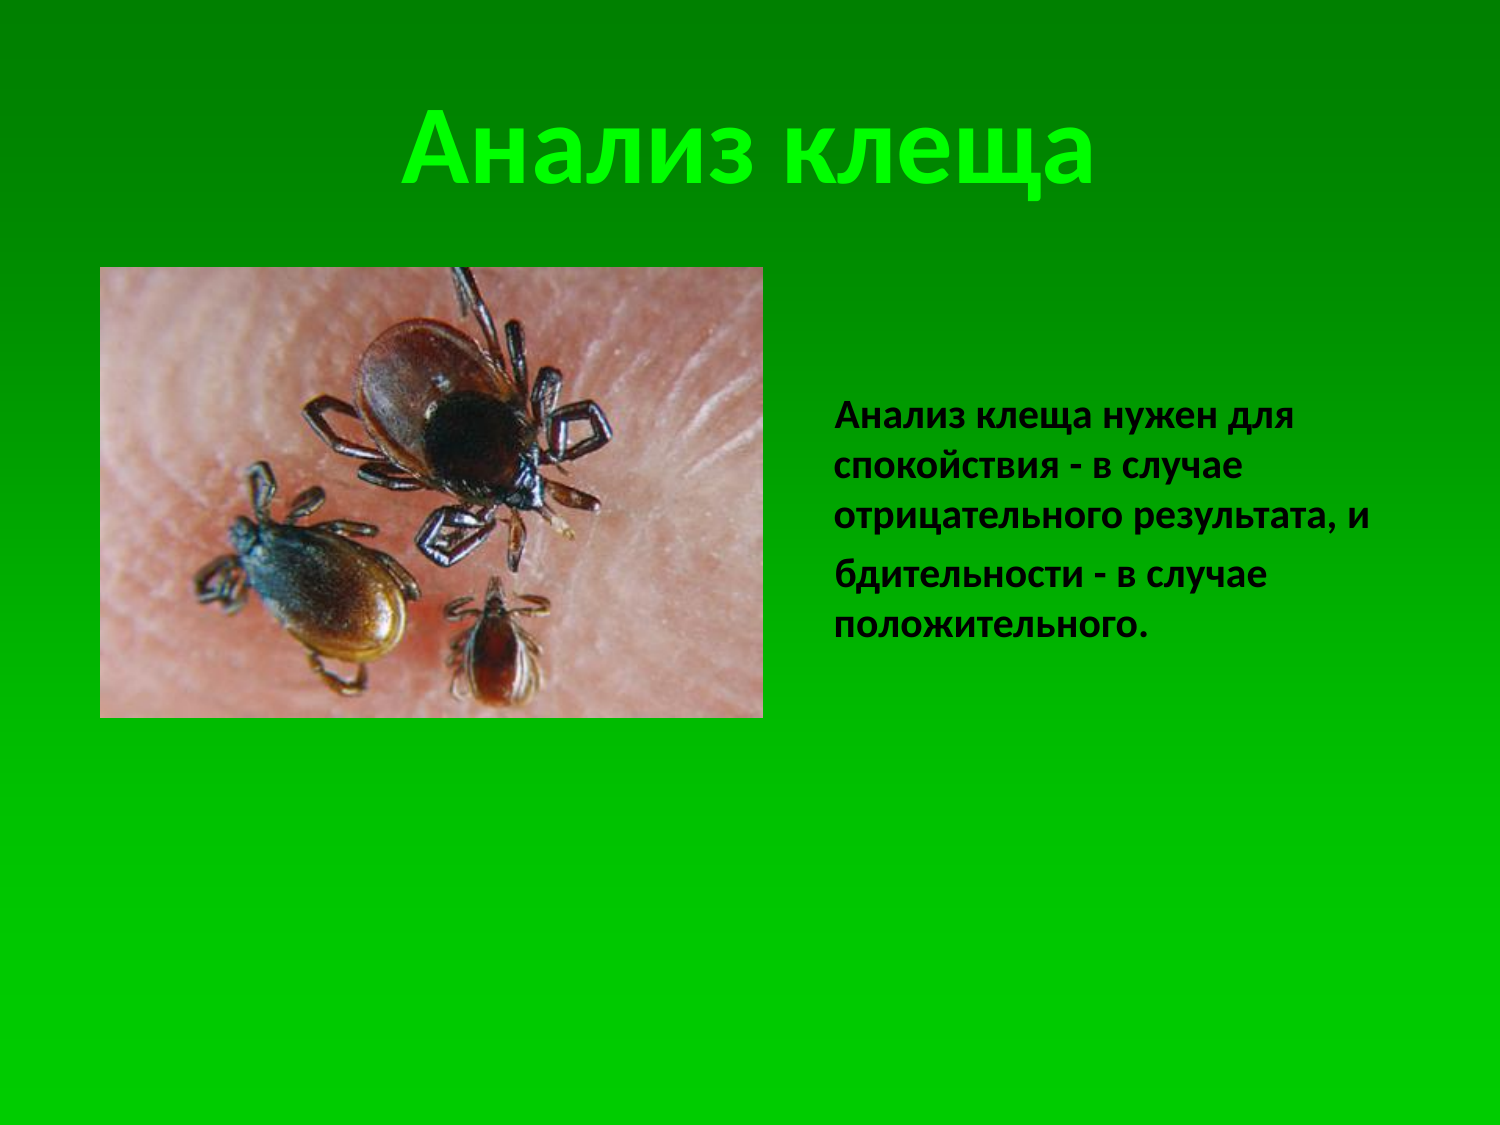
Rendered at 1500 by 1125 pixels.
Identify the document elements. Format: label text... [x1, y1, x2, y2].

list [100, 266, 763, 718]
list Анализ клеща нужен для спокойствия - в случае отрицательного результата, и бдительности - в случае положительного. [762, 262, 1425, 1005]
title Анализ клеща [75, 45, 1425, 233]
picture [0, 0, 1500, 1125]
